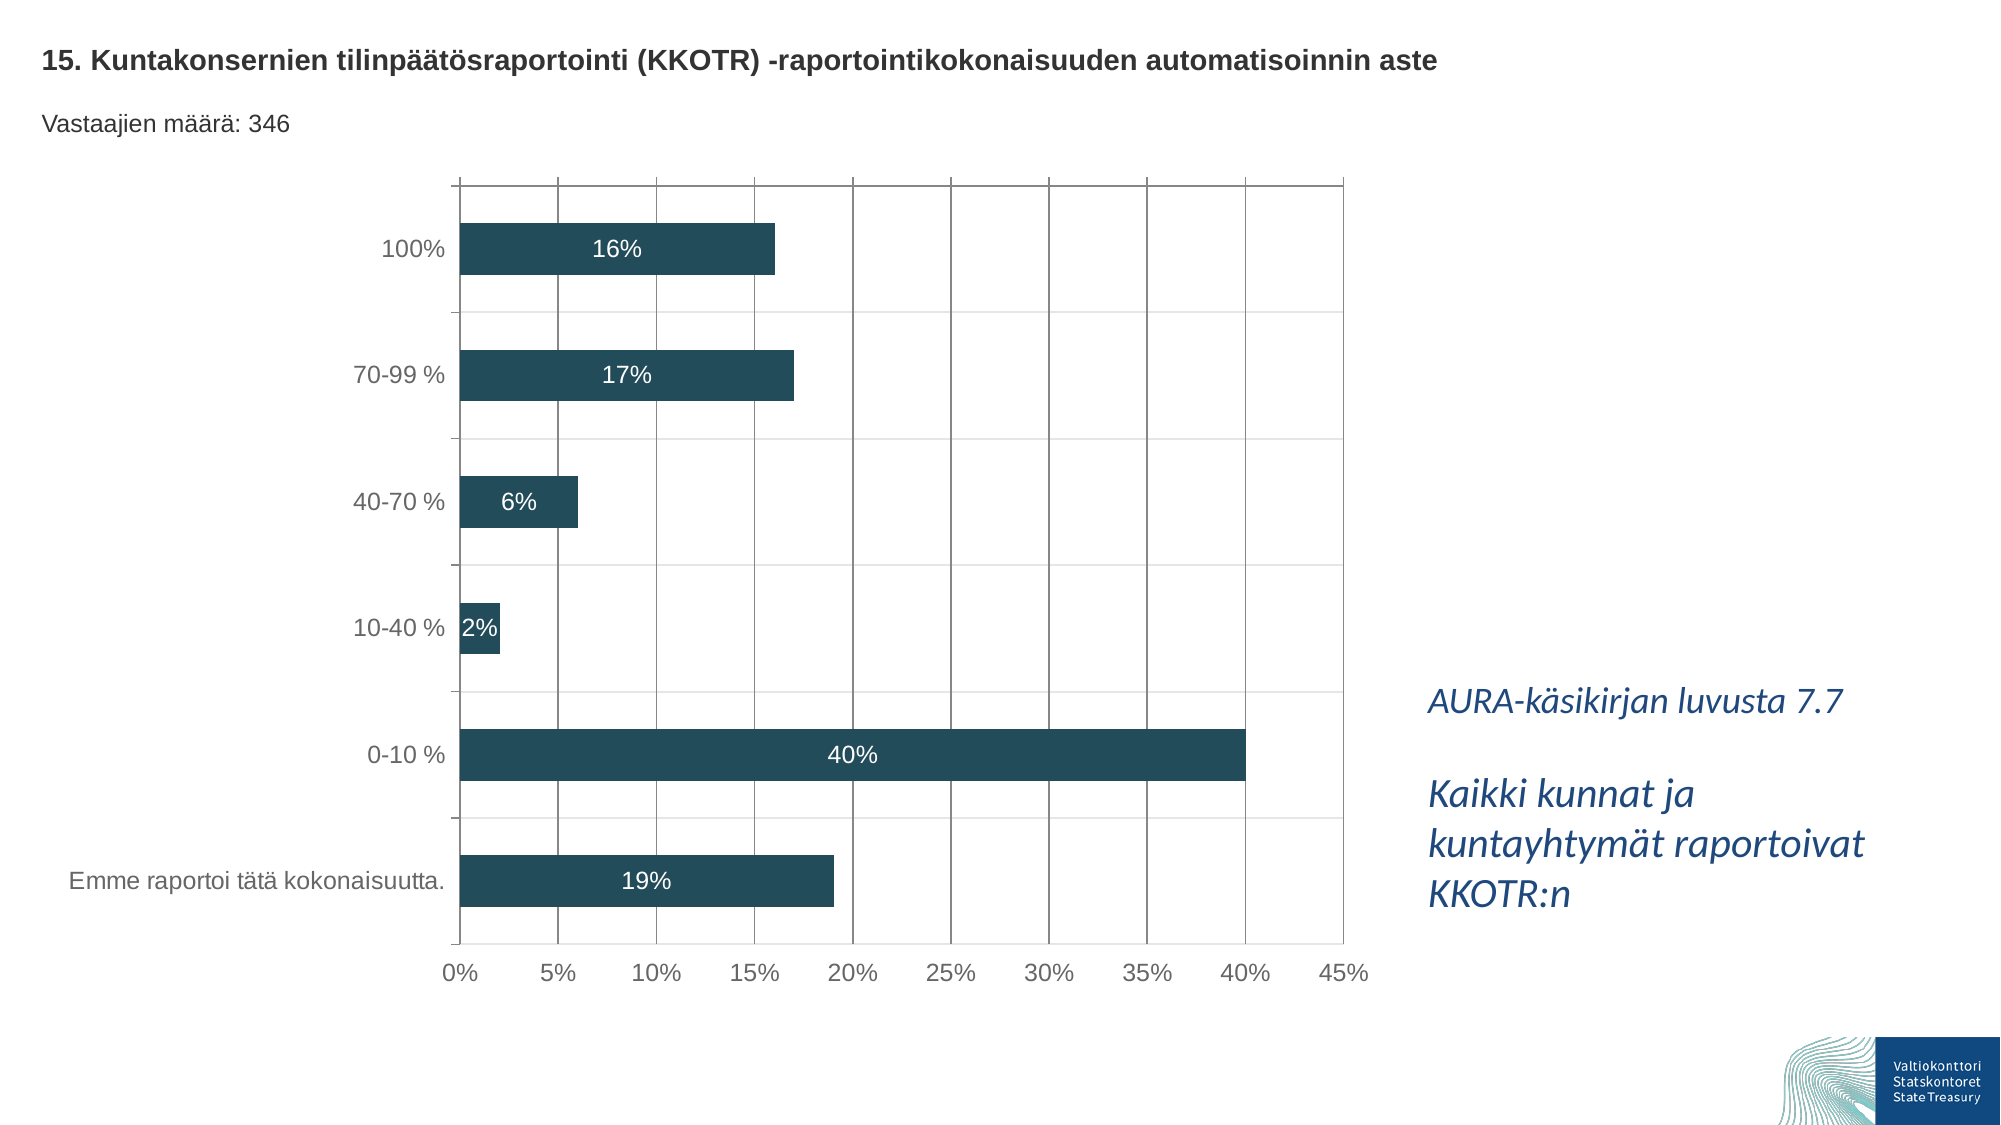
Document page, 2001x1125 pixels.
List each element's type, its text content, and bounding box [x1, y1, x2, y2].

text_box AURA-käsikirjan luvusta 7.7 Kaikki kunnat ja kuntayhtymät raportoivat KKOTR:n [1413, 668, 1886, 924]
text_box Vastaajien määrä: 346 [40, 106, 1962, 140]
chart [41, 168, 1397, 1003]
picture [1778, 1037, 2000, 1125]
text_box 15. Kuntakonsernien tilinpäätösraportointi (KKOTR) -raportointikokonaisuuden automatisoinnin aste [40, 40, 1962, 79]
